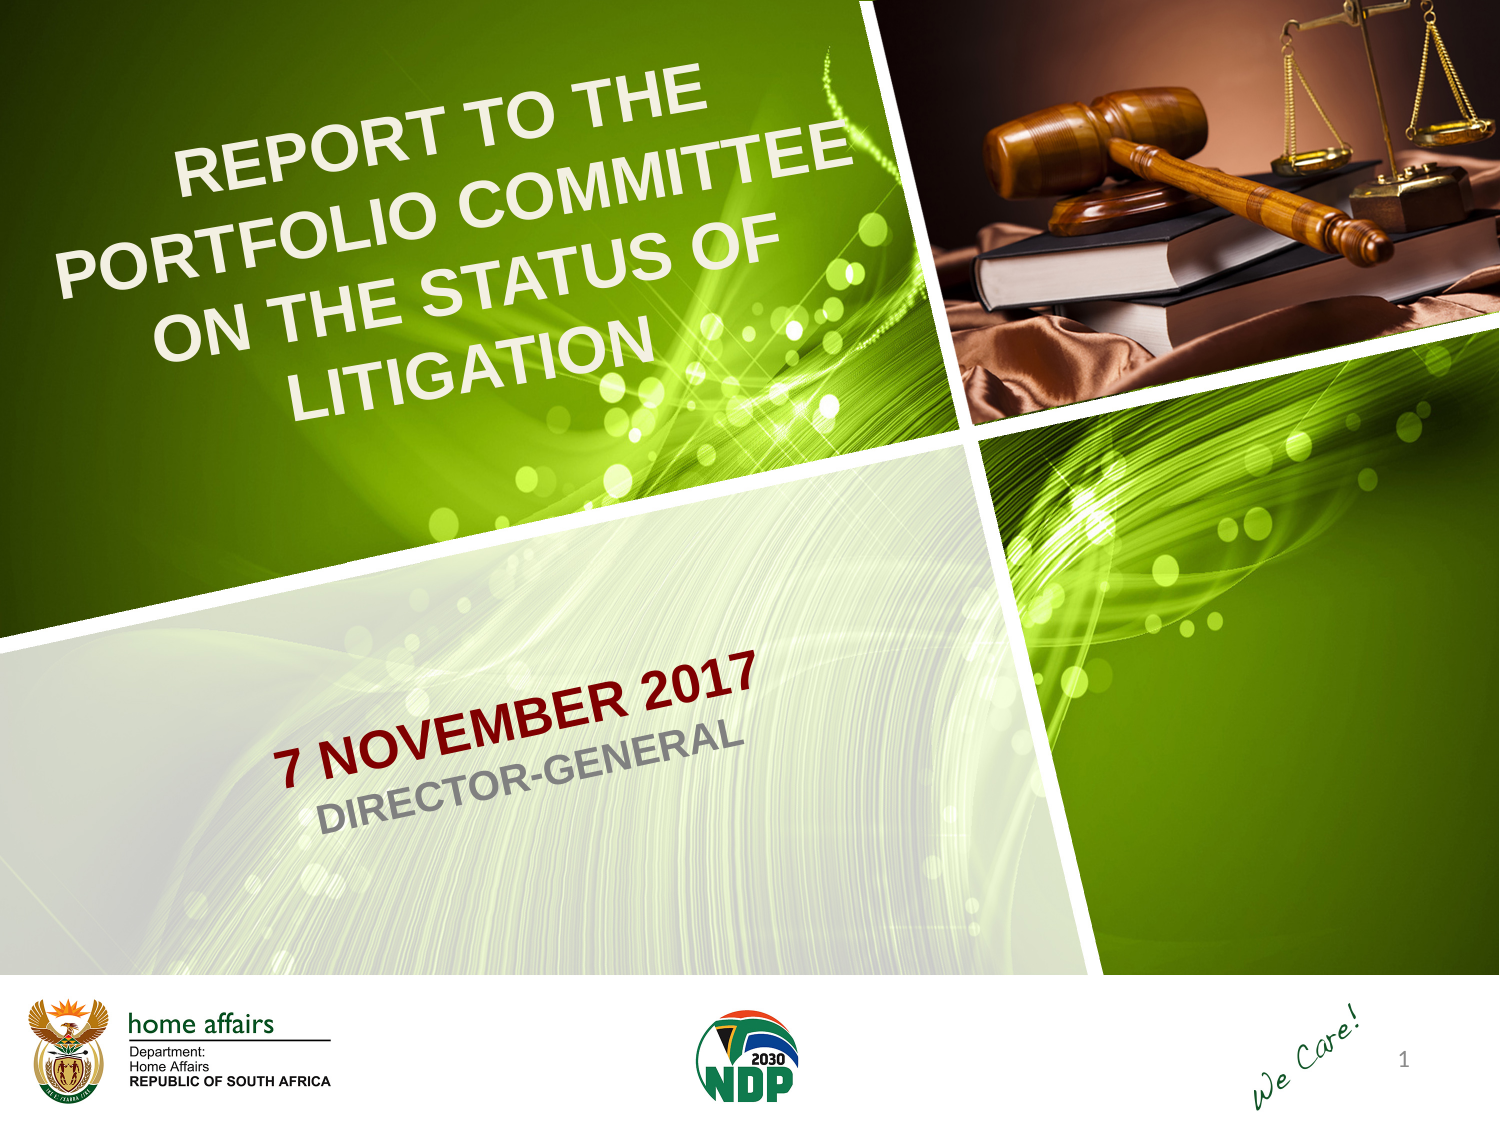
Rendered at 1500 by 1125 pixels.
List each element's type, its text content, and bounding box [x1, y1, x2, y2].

text_box REPORT TO THE PORTFOLIO COMMITTEE ON THE STATUS OF LITIGATION [0, 2, 943, 488]
picture [0, 0, 1500, 1125]
slide_number 1 [1074, 1042, 1425, 1103]
text_box 7 NOVEMBER 2017 DIRECTOR-GENERAL [25, 573, 1020, 909]
footer [512, 1042, 988, 1103]
